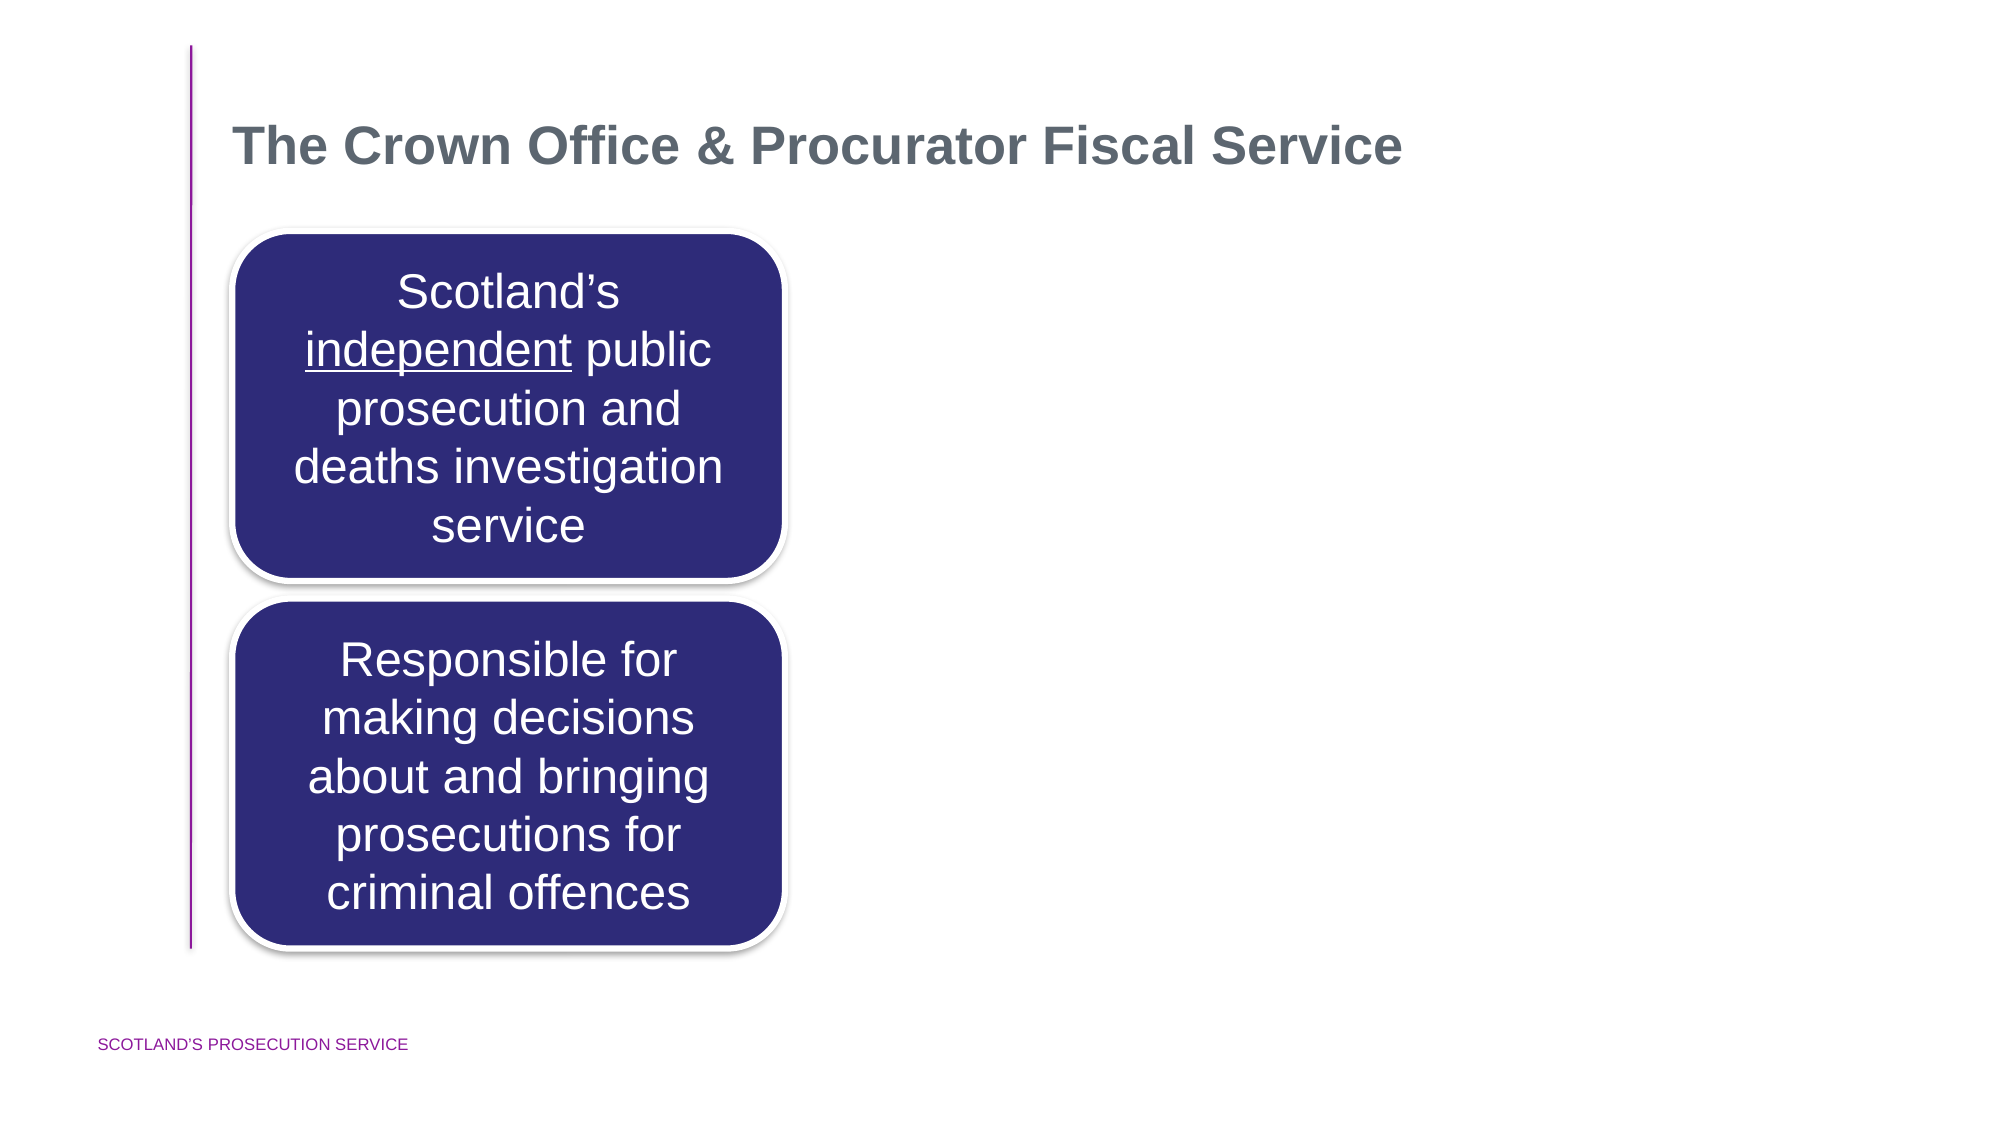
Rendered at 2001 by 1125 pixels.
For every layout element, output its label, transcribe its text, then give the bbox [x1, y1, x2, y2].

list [231, 230, 1768, 949]
title The Crown Office & Procurator Fiscal Service [232, 45, 1768, 197]
